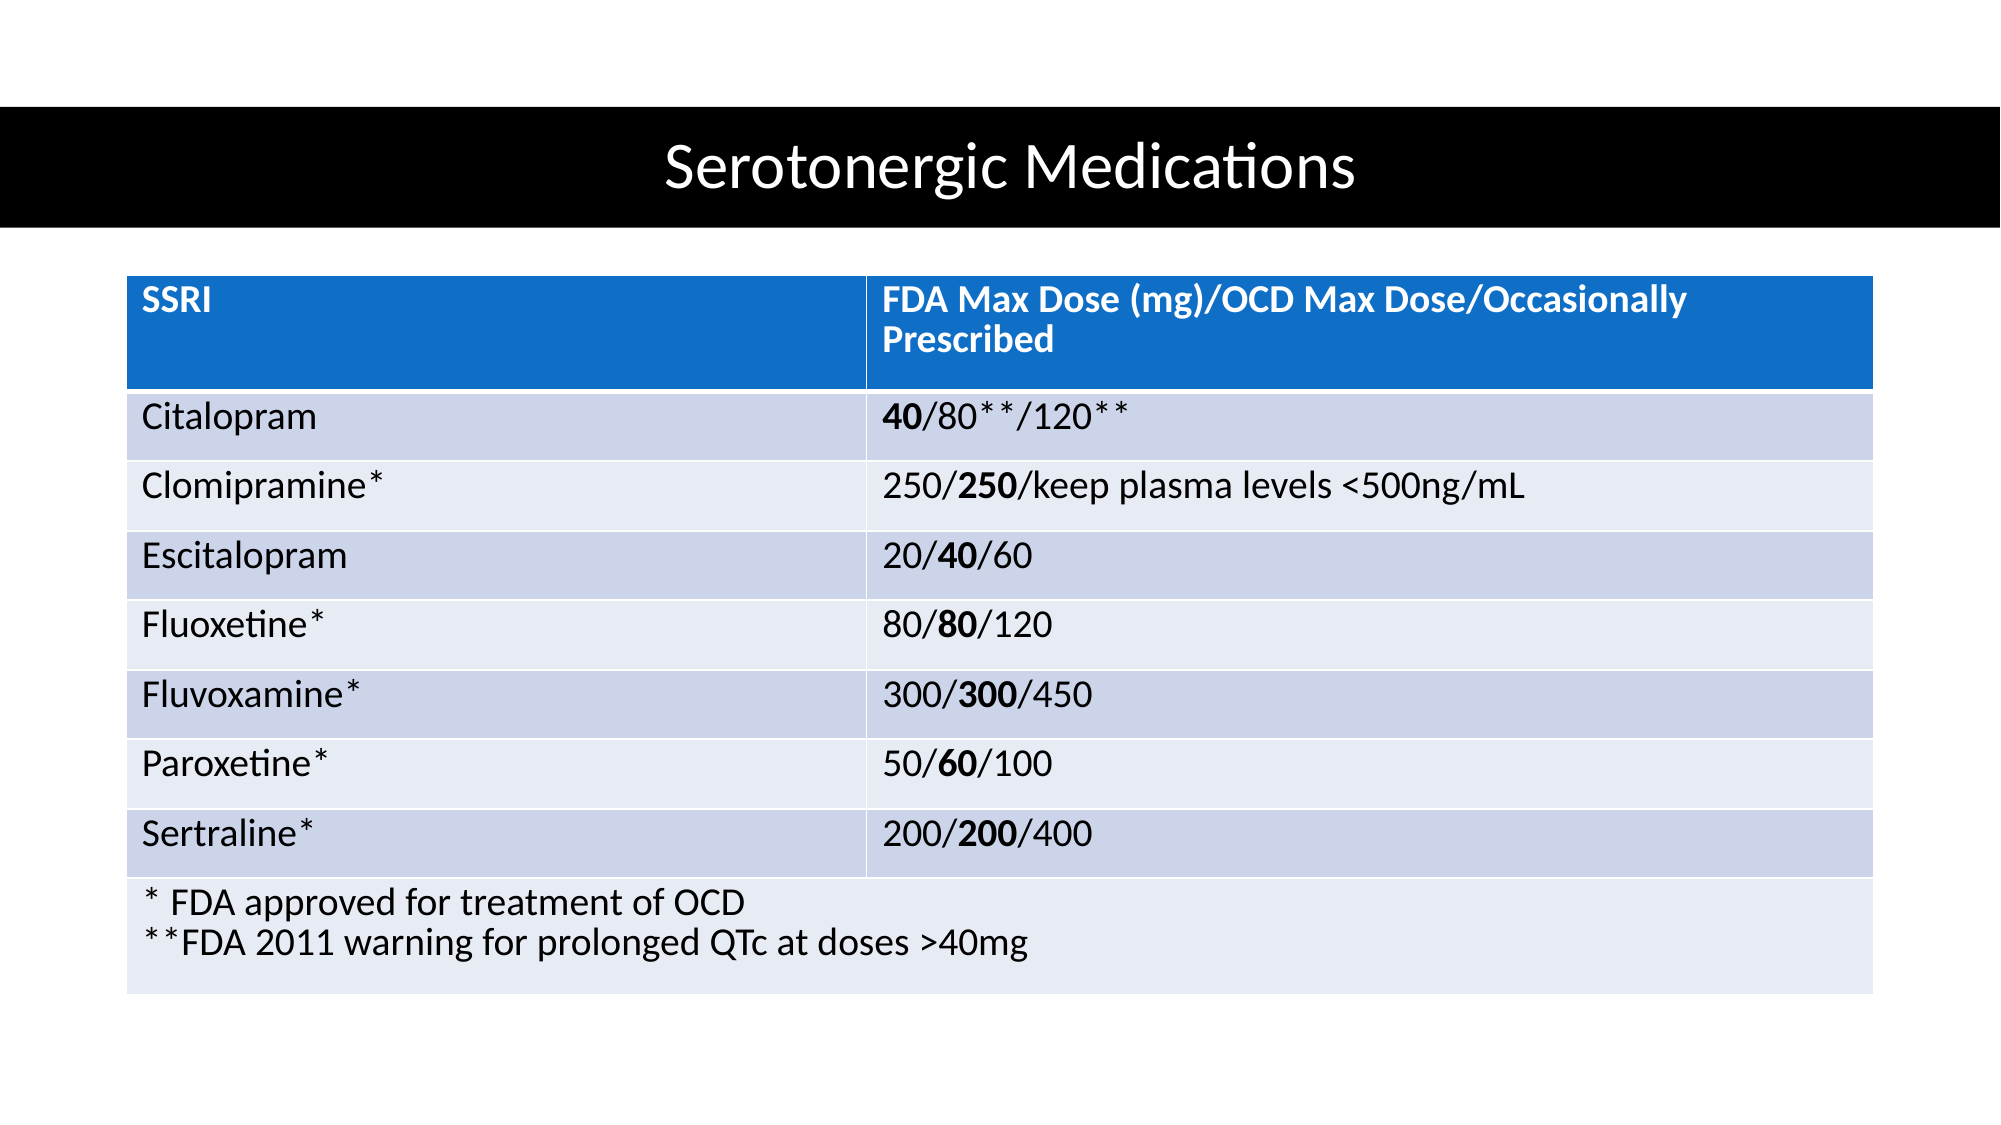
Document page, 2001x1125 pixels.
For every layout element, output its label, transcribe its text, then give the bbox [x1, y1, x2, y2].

table_cell 80/80/120 [867, 601, 1873, 669]
table_cell 50/60/100 [867, 740, 1873, 808]
table_cell 250/250/keep plasma levels <500ng/mL [867, 462, 1873, 530]
table_cell * FDA approved for treatment of OCD **FDA 2011 warning for prolonged QTc at doses >40mg [127, 879, 1873, 994]
title Serotonergic Medications [91, 105, 1931, 228]
table_cell 40/80**/120** [867, 394, 1873, 460]
table_cell Paroxetine* [127, 740, 866, 808]
table_cell Clomipramine* [127, 462, 866, 530]
table_cell 300/300/450 [867, 671, 1873, 738]
table_header SSRI [127, 276, 866, 389]
table_cell Escitalopram [127, 532, 866, 599]
table_cell Fluoxetine* [127, 601, 866, 669]
table_cell 20/40/60 [867, 532, 1873, 599]
table_cell Citalopram [127, 394, 866, 460]
table_cell Sertraline* [127, 810, 866, 877]
table_cell 200/200/400 [867, 810, 1873, 877]
text_box [0, 105, 2000, 230]
table_header FDA Max Dose (mg)/OCD Max Dose/Occasionally Prescribed [867, 276, 1873, 389]
table_cell Fluvoxamine* [127, 671, 866, 738]
